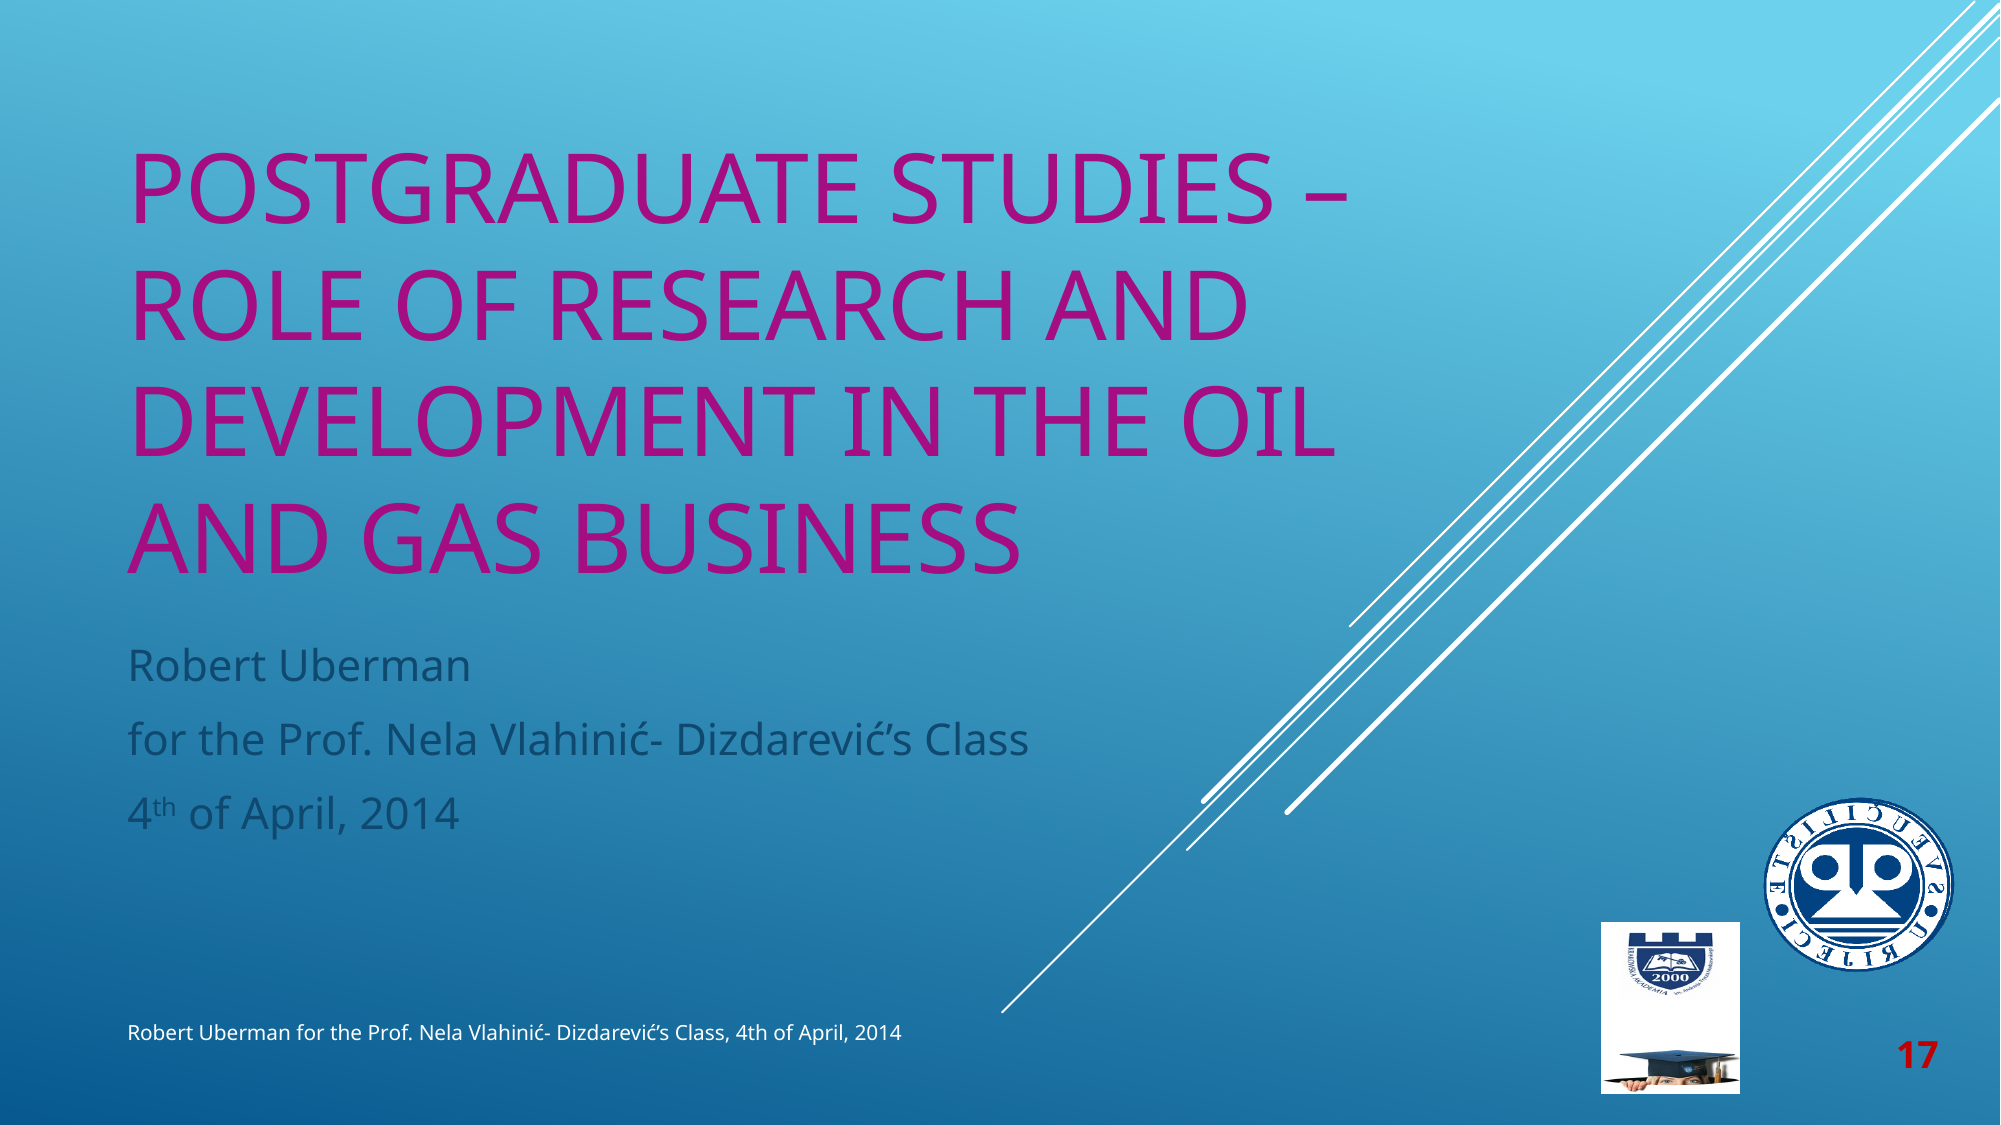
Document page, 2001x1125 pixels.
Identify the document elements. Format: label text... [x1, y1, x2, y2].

slide_number 17 [1766, 980, 1955, 1090]
subtitle Robert Uberman for the Prof. Nela Vlahinić- Dizdarević’s Class 4th of April, 2014 [112, 630, 1163, 950]
title Postgraduate studies – Role of Research and Development in the Oil and Gas Business [112, 112, 1425, 600]
picture [1601, 922, 1740, 1094]
picture [1762, 797, 1955, 973]
footer Robert Uberman for the Prof. Nela Vlahinić- Dizdarević’s Class, 4th of April, 2014 [112, 1012, 1350, 1073]
